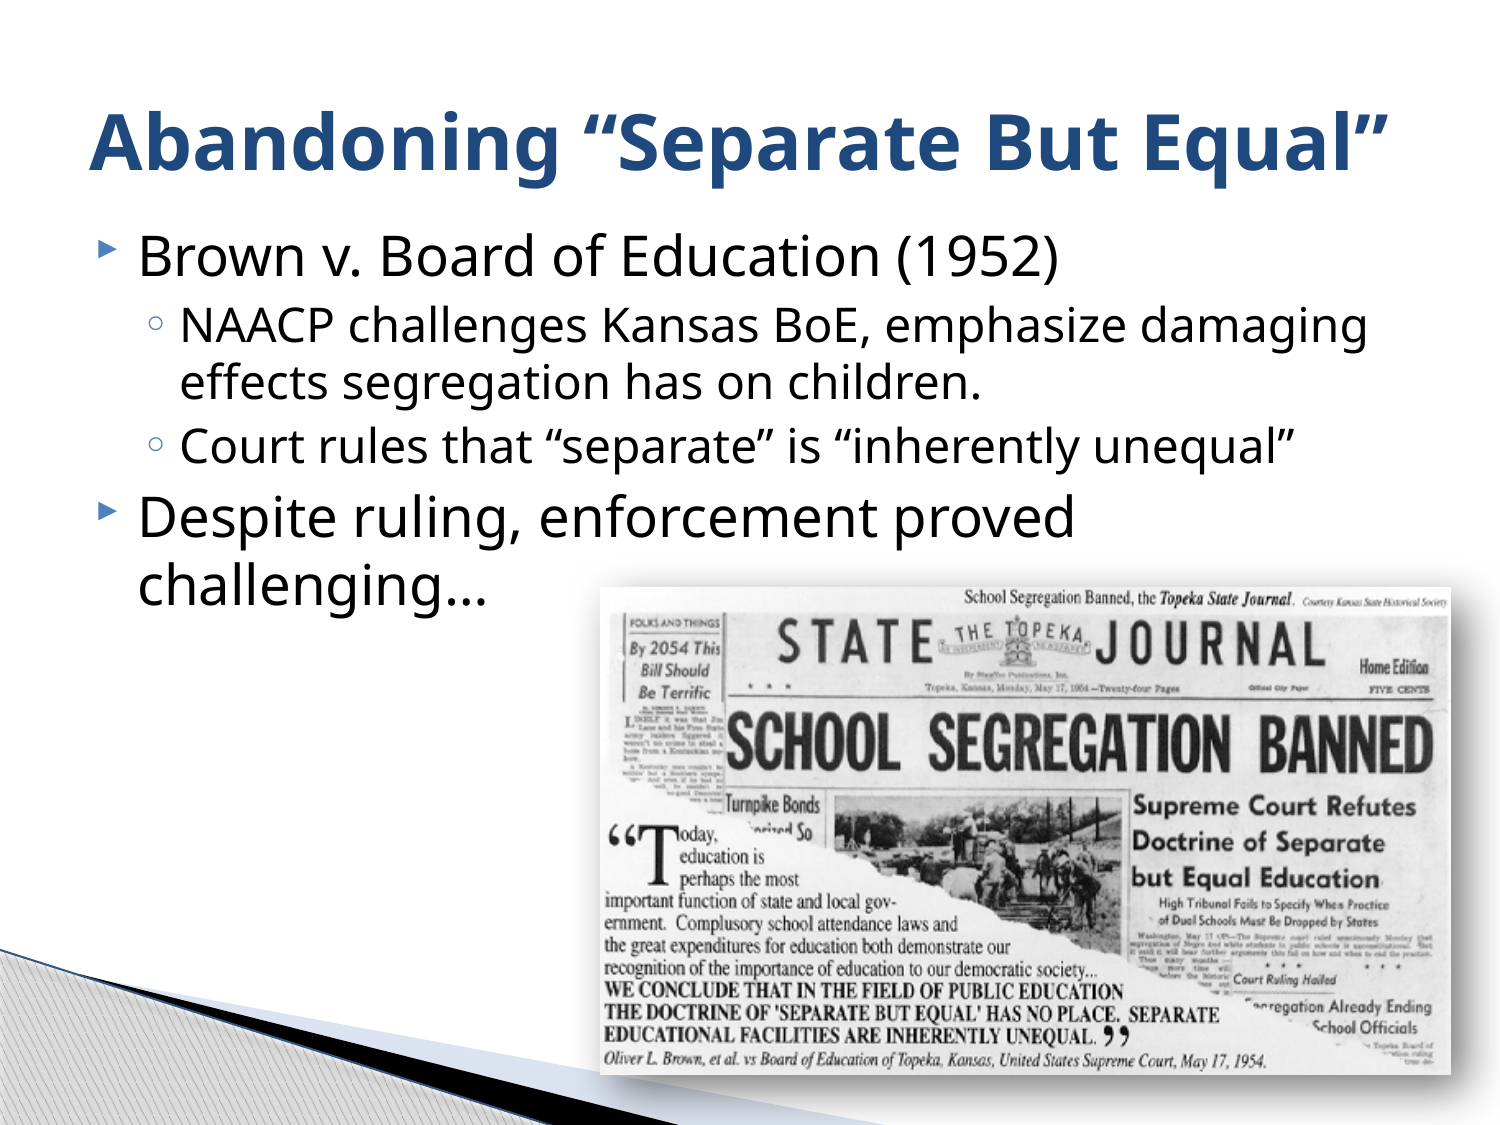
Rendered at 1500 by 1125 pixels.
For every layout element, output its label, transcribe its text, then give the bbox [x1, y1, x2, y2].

title Abandoning “Separate But Equal” [75, 45, 1425, 233]
list Brown v. Board of Education (1952) NAACP challenges Kansas BoE, emphasize damaging effects segregation has on children. Court rules that “separate” is “inherently unequal” Despite ruling, enforcement proved challenging… [62, 212, 1413, 955]
picture [599, 587, 1451, 1076]
